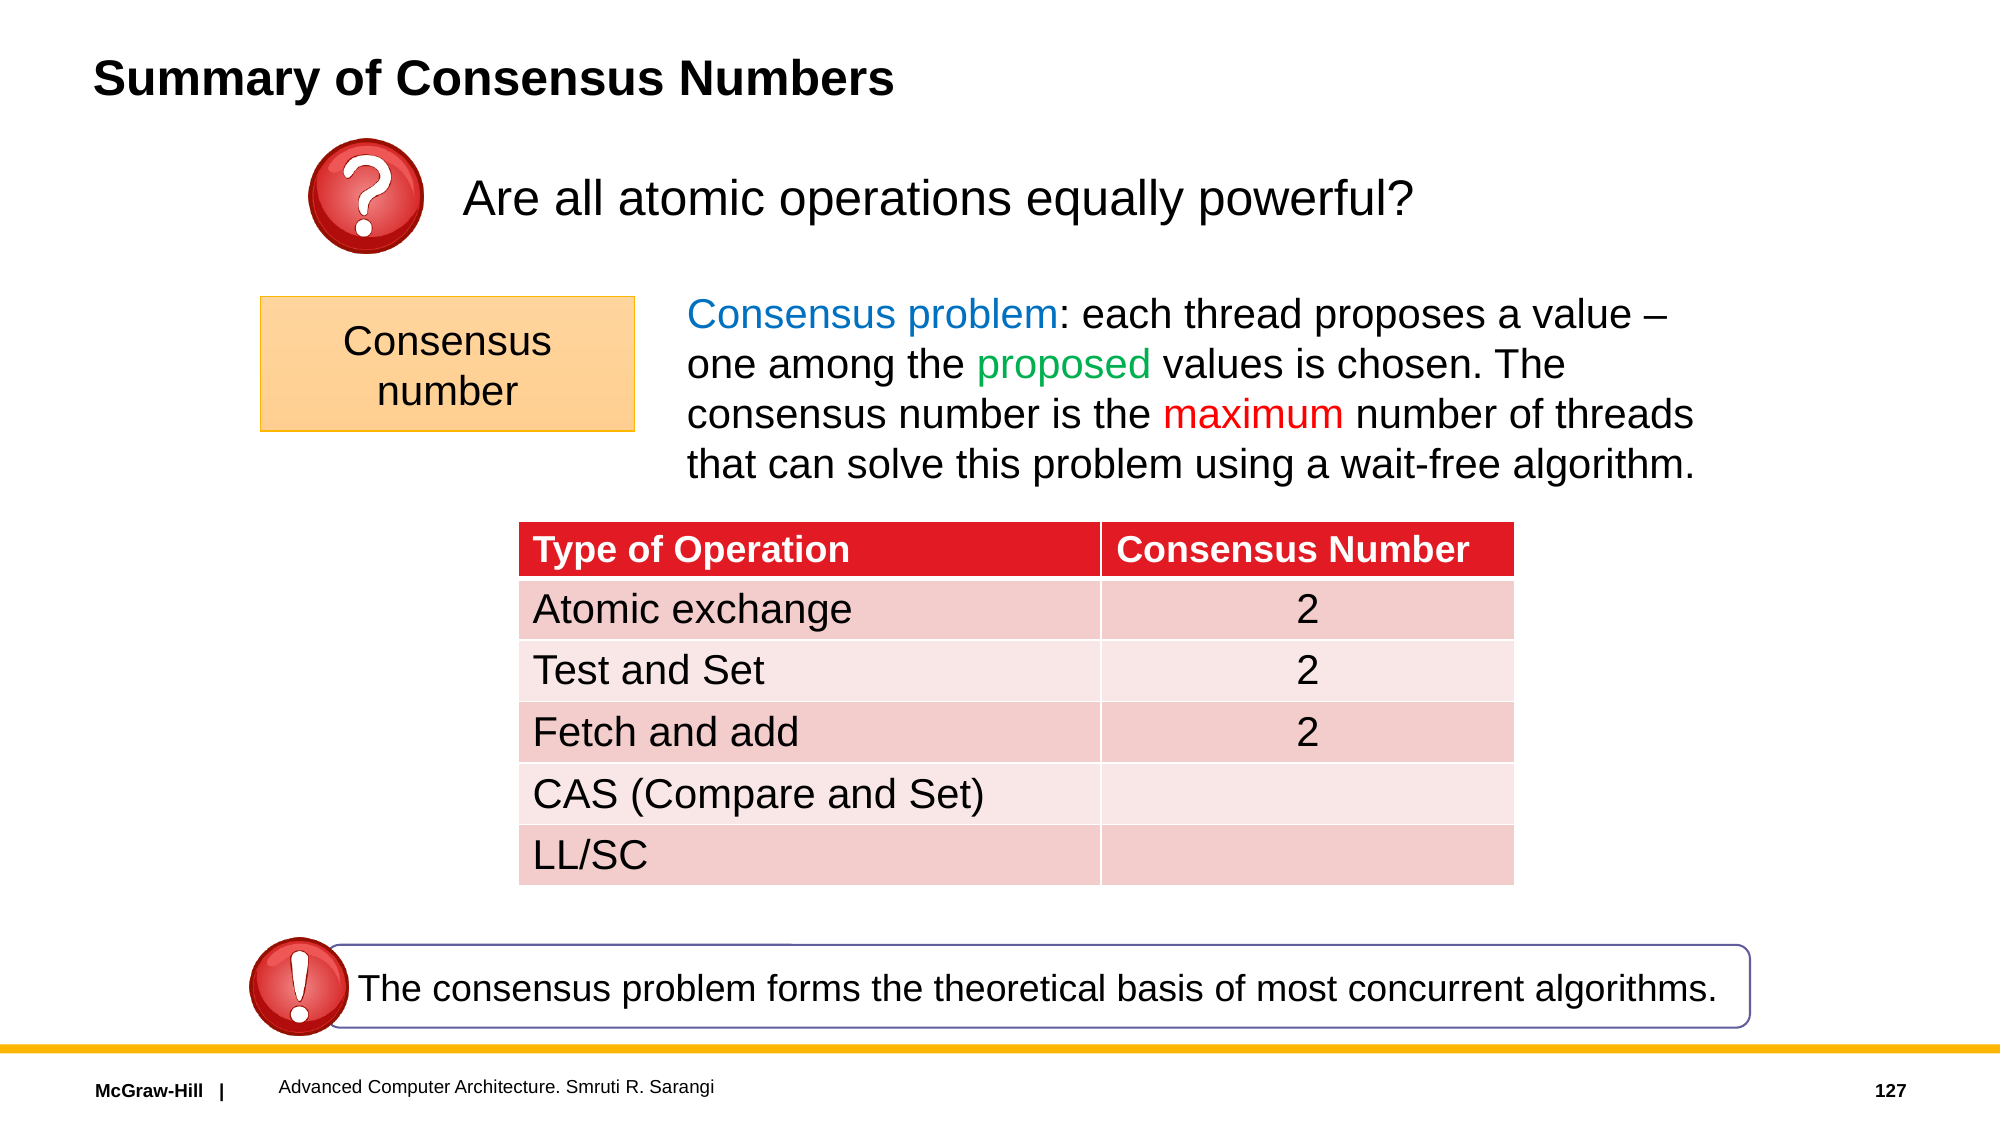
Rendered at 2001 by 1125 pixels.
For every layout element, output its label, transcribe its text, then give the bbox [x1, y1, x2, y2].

picture [308, 138, 424, 254]
text_box The consensus problem forms the theoretical basis of most concurrent algorithms. [349, 943, 1752, 1029]
text_box Consensus problem: each thread proposes a value – one among the proposed values is chosen. The consensus number is the maximum number of threads that can solve this problem using a wait-free algorithm. [672, 279, 1740, 495]
text_box Consensus number [260, 296, 635, 432]
text_box Are all atomic operations equally powerful? [447, 158, 1515, 234]
title Summary of Consensus Numbers [78, 45, 1578, 180]
footer Advanced Computer Architecture. Smruti R. Sarangi [263, 1067, 1464, 1105]
picture [249, 937, 349, 1036]
slide_number 127 [1711, 1071, 1922, 1109]
